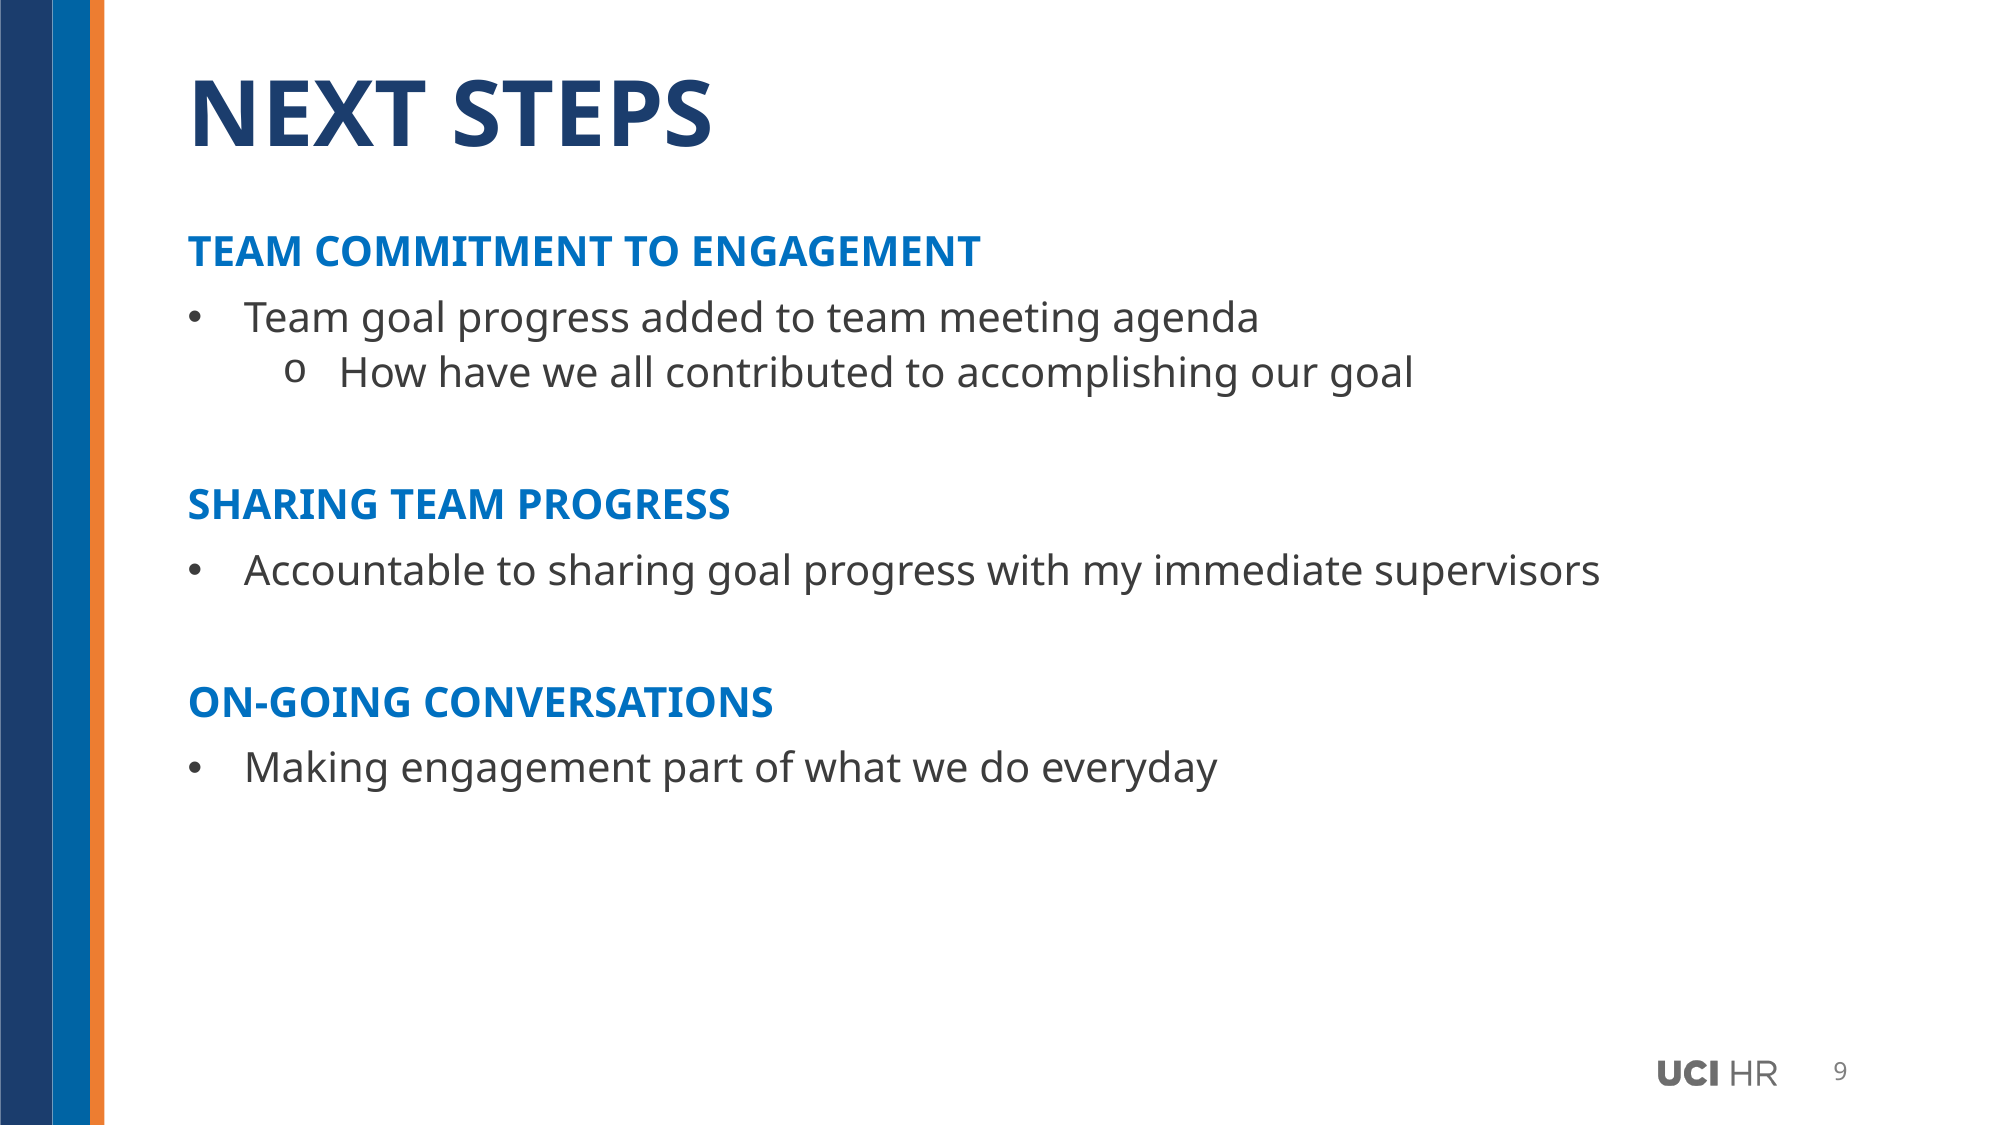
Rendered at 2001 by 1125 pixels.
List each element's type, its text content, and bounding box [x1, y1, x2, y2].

list TEAM COMMITMENT TO ENGAGEMENT Team goal progress added to team meeting agenda How have we all contributed to accomplishing our goal SHARING TEAM PROGRESS Accountable to sharing goal progress with my immediate supervisors ON-GOING CONVERSATIONS Making engagement part of what we do everyday [172, 223, 1863, 998]
title NEXT STEPS [172, 59, 1863, 206]
slide_number 9 [1412, 1042, 1863, 1103]
